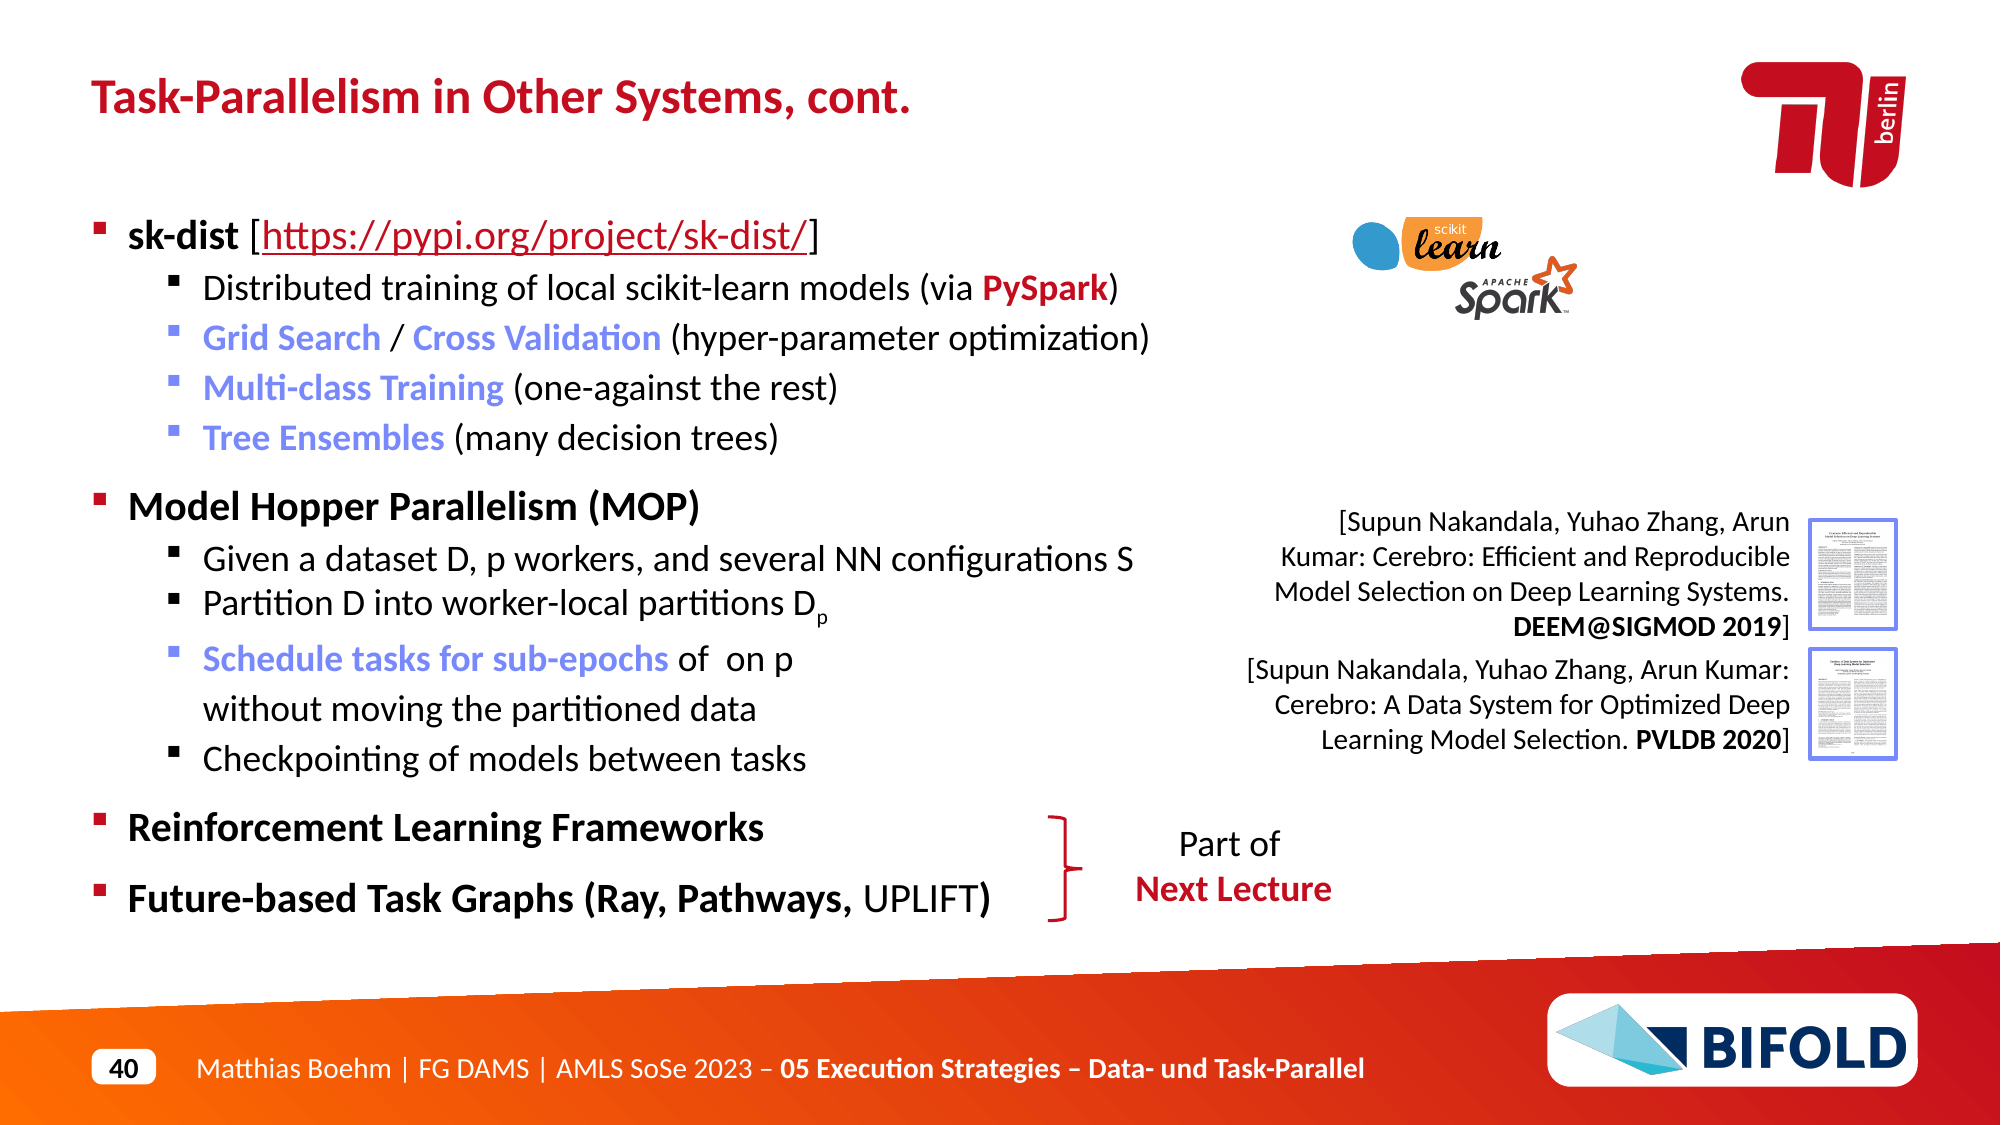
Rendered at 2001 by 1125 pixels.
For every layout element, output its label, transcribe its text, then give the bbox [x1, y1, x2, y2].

list Task-Parallelism in Other Systems, cont. [91, 65, 1455, 183]
text_box [Supun Nakandala, Yuhao Zhang, Arun Kumar: Cerebro: Efficient and Reproducible Model Selection on Deep Learning Systems. DEEM@SIGMOD 2019] [1253, 495, 1791, 643]
text_box [1047, 815, 1083, 922]
picture [1556, 1004, 1906, 1075]
text_box [Supun Nakandala, Yuhao Zhang, Arun Kumar: Cerebro: A Data System for Optimized Deep Learning Model Selection. PVLDB 2020] [1203, 643, 1791, 763]
text_box Part of Next Lecture [1117, 811, 1352, 917]
picture [1811, 521, 1894, 627]
picture [1351, 217, 1577, 320]
picture [1811, 651, 1894, 757]
picture [1741, 62, 1906, 188]
